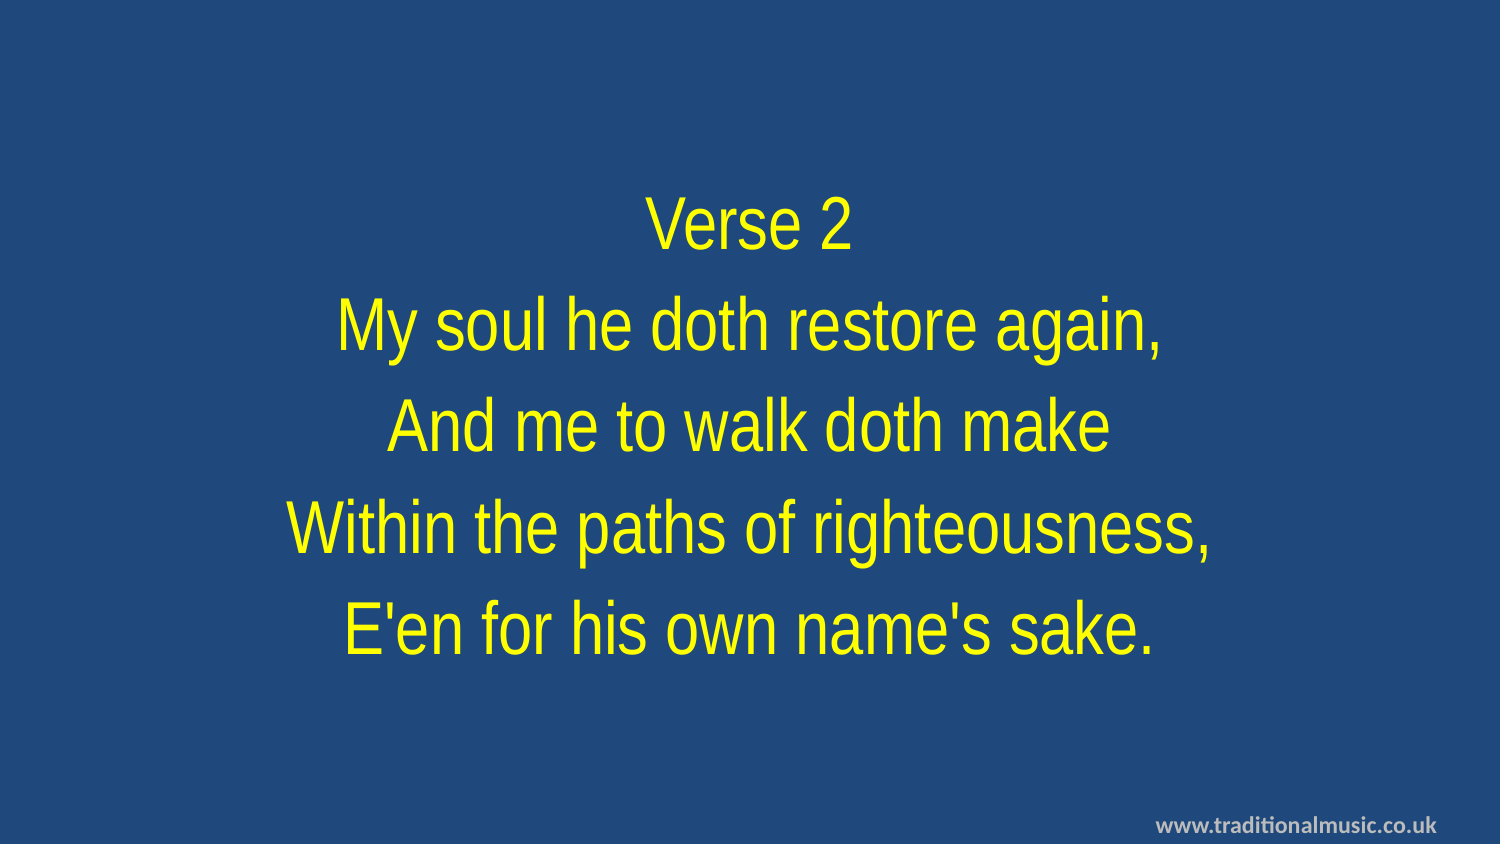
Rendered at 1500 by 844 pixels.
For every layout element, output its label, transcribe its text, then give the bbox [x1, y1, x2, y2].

list Verse 2 My soul he doth restore again, And me to walk doth make Within the paths of righteousness, E'en for his own name's sake. [0, 0, 1500, 844]
